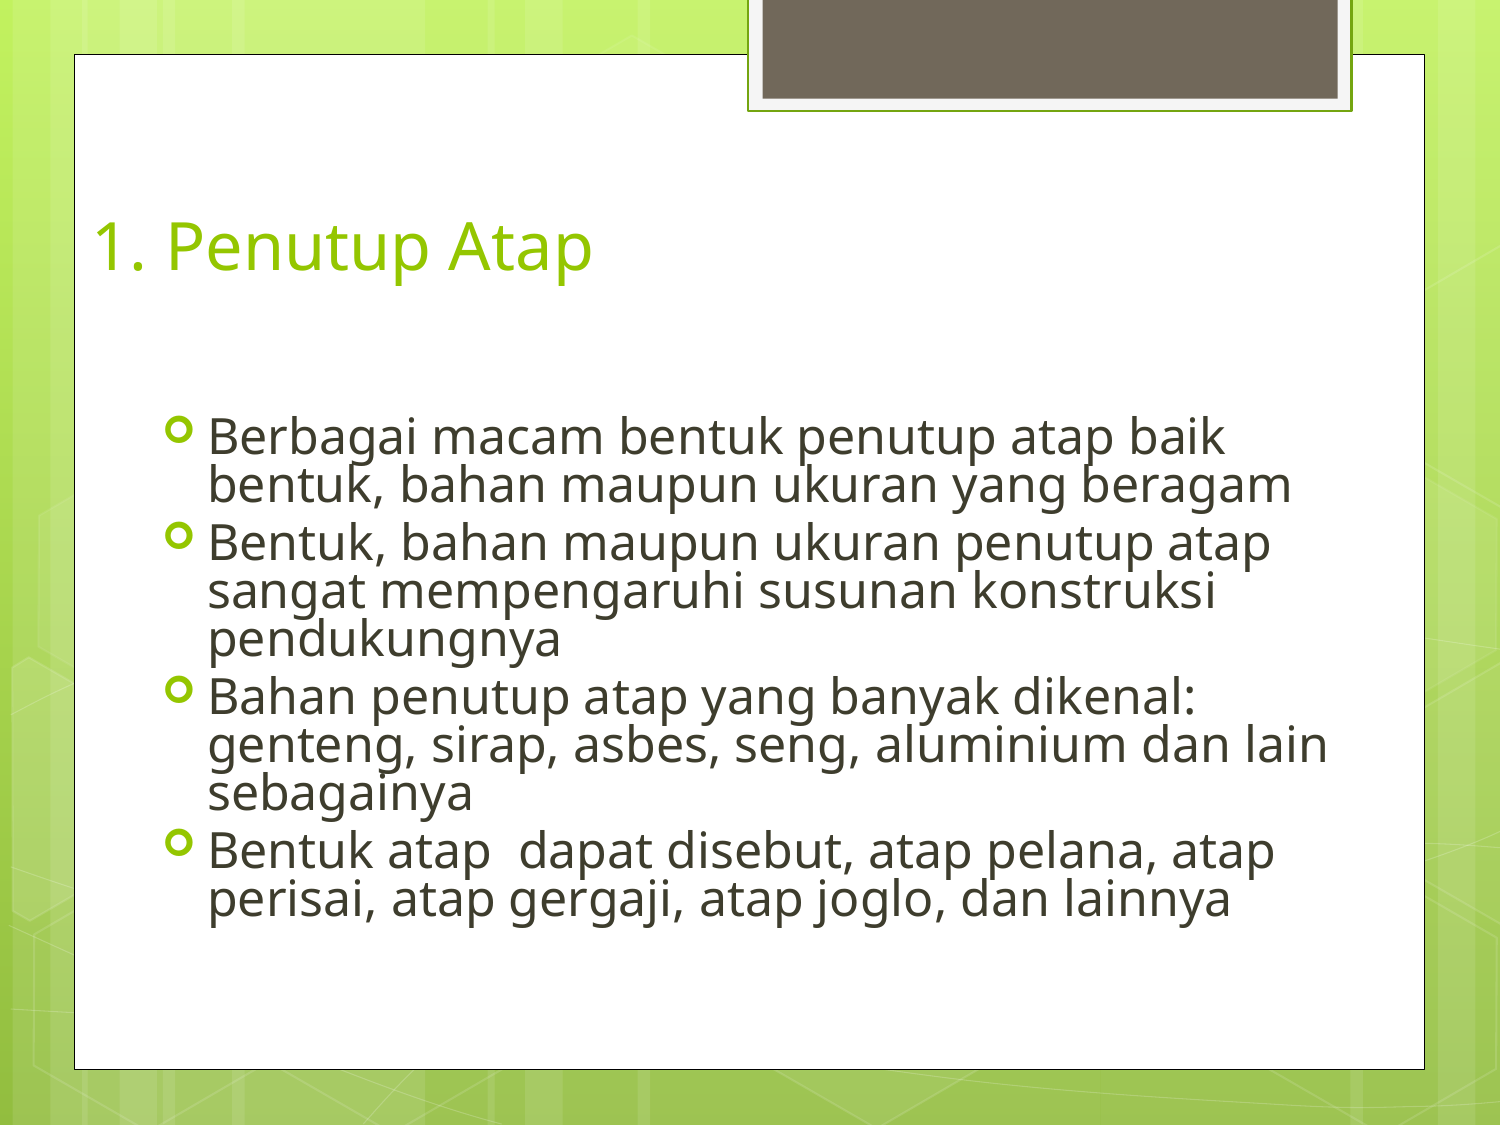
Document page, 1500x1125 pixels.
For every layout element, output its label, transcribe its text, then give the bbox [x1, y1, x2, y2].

title 1. Penutup Atap [76, 168, 1424, 291]
list Berbagai macam bentuk penutup atap baik bentuk, bahan maupun ukuran yang beragam Bentuk, bahan maupun ukuran penutup atap sangat mempengaruhi susunan konstruksi pendukungnya Bahan penutup atap yang banyak dikenal: genteng, sirap, asbes, seng, aluminium dan lain sebagainya Bentuk atap dapat disebut, atap pelana, atap perisai, atap gergaji, atap joglo, dan lainnya [135, 408, 1365, 1035]
